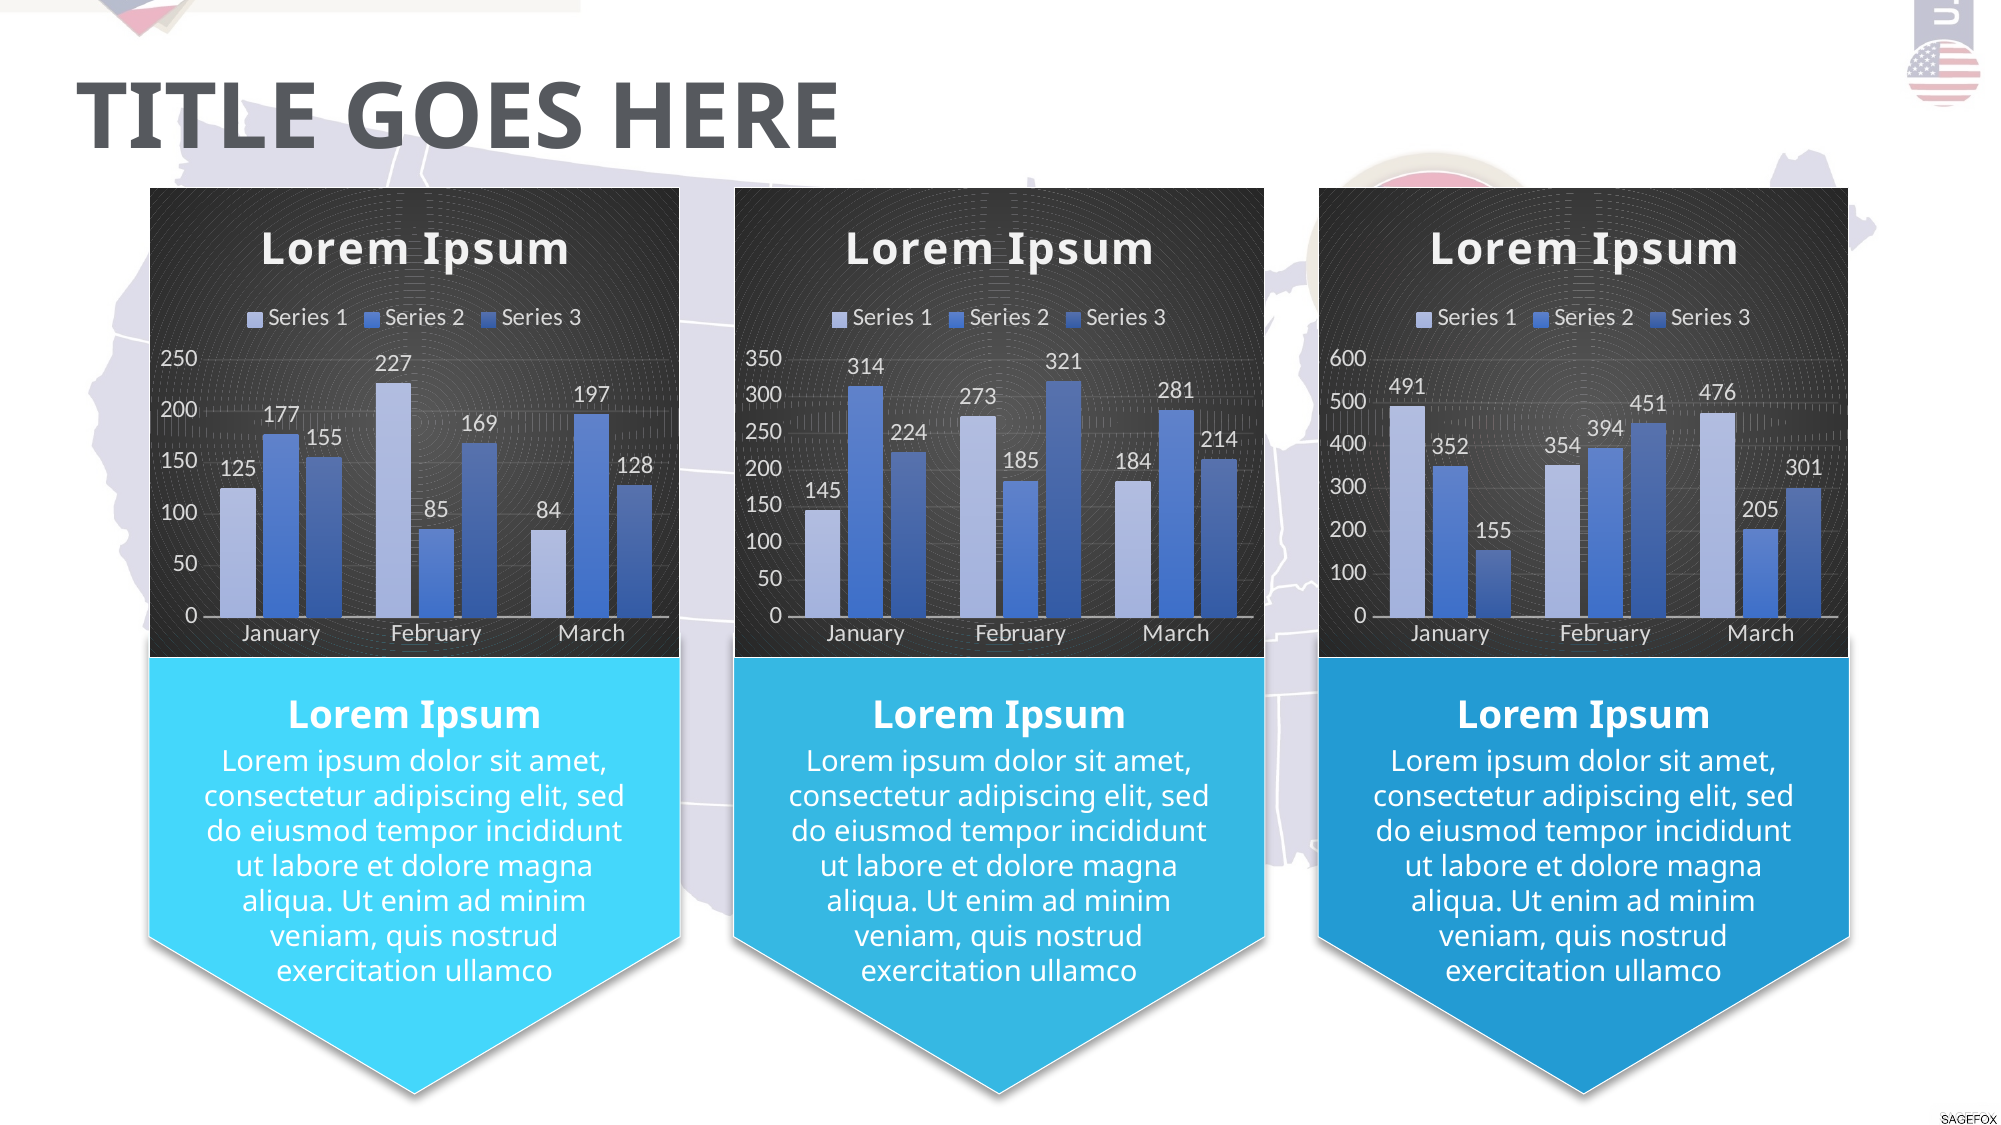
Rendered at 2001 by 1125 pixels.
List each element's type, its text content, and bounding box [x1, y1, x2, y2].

chart [1318, 186, 1850, 658]
chart [148, 186, 681, 658]
chart [733, 186, 1265, 658]
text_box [733, 658, 1265, 1094]
text_box TITLE GOES HERE [60, 49, 965, 175]
picture [1938, 1114, 1999, 1125]
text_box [1318, 658, 1850, 1094]
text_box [148, 658, 681, 1094]
